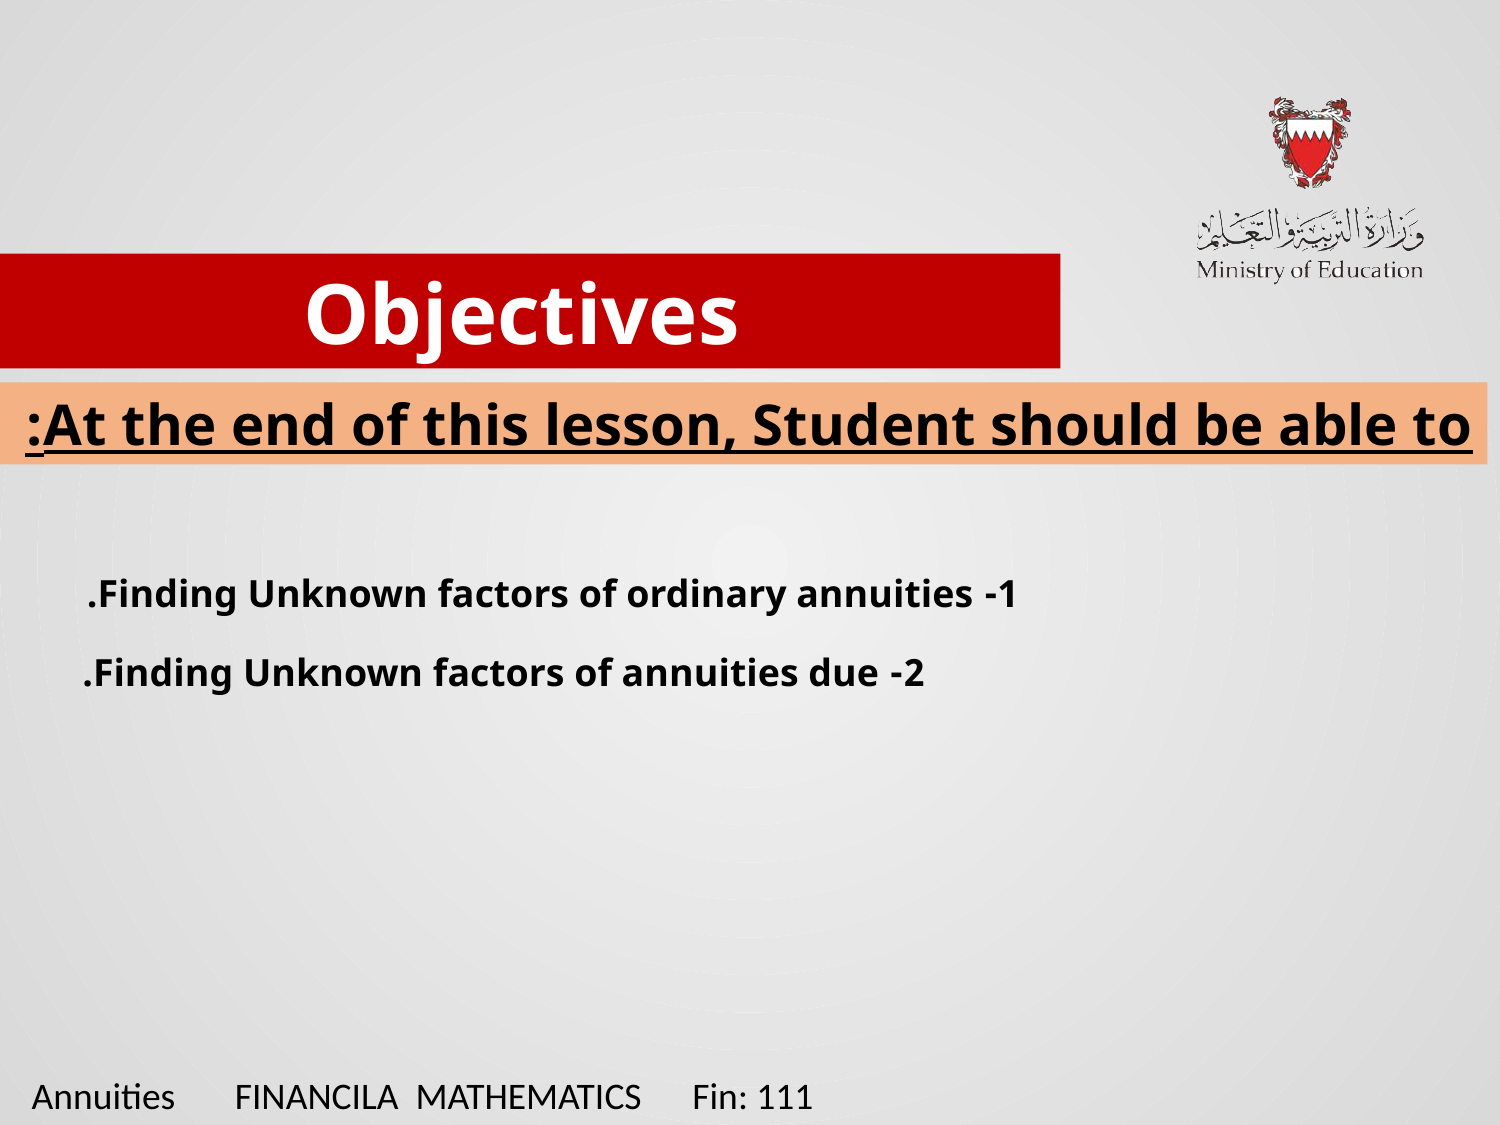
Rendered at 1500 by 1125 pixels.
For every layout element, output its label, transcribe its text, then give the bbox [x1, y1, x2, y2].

text_box 1- Finding Unknown factors of ordinary annuities. [62, 562, 1106, 623]
picture [1151, 68, 1474, 318]
text_box At the end of this lesson, Student should be able to: [0, 382, 1488, 465]
text_box Annuities FINANCILA MATHEMATICS Fin: 111 [0, 1064, 988, 1125]
text_box 2- Finding Unknown factors of annuities due. [57, 641, 1101, 701]
text_box Objectives [0, 253, 1061, 369]
